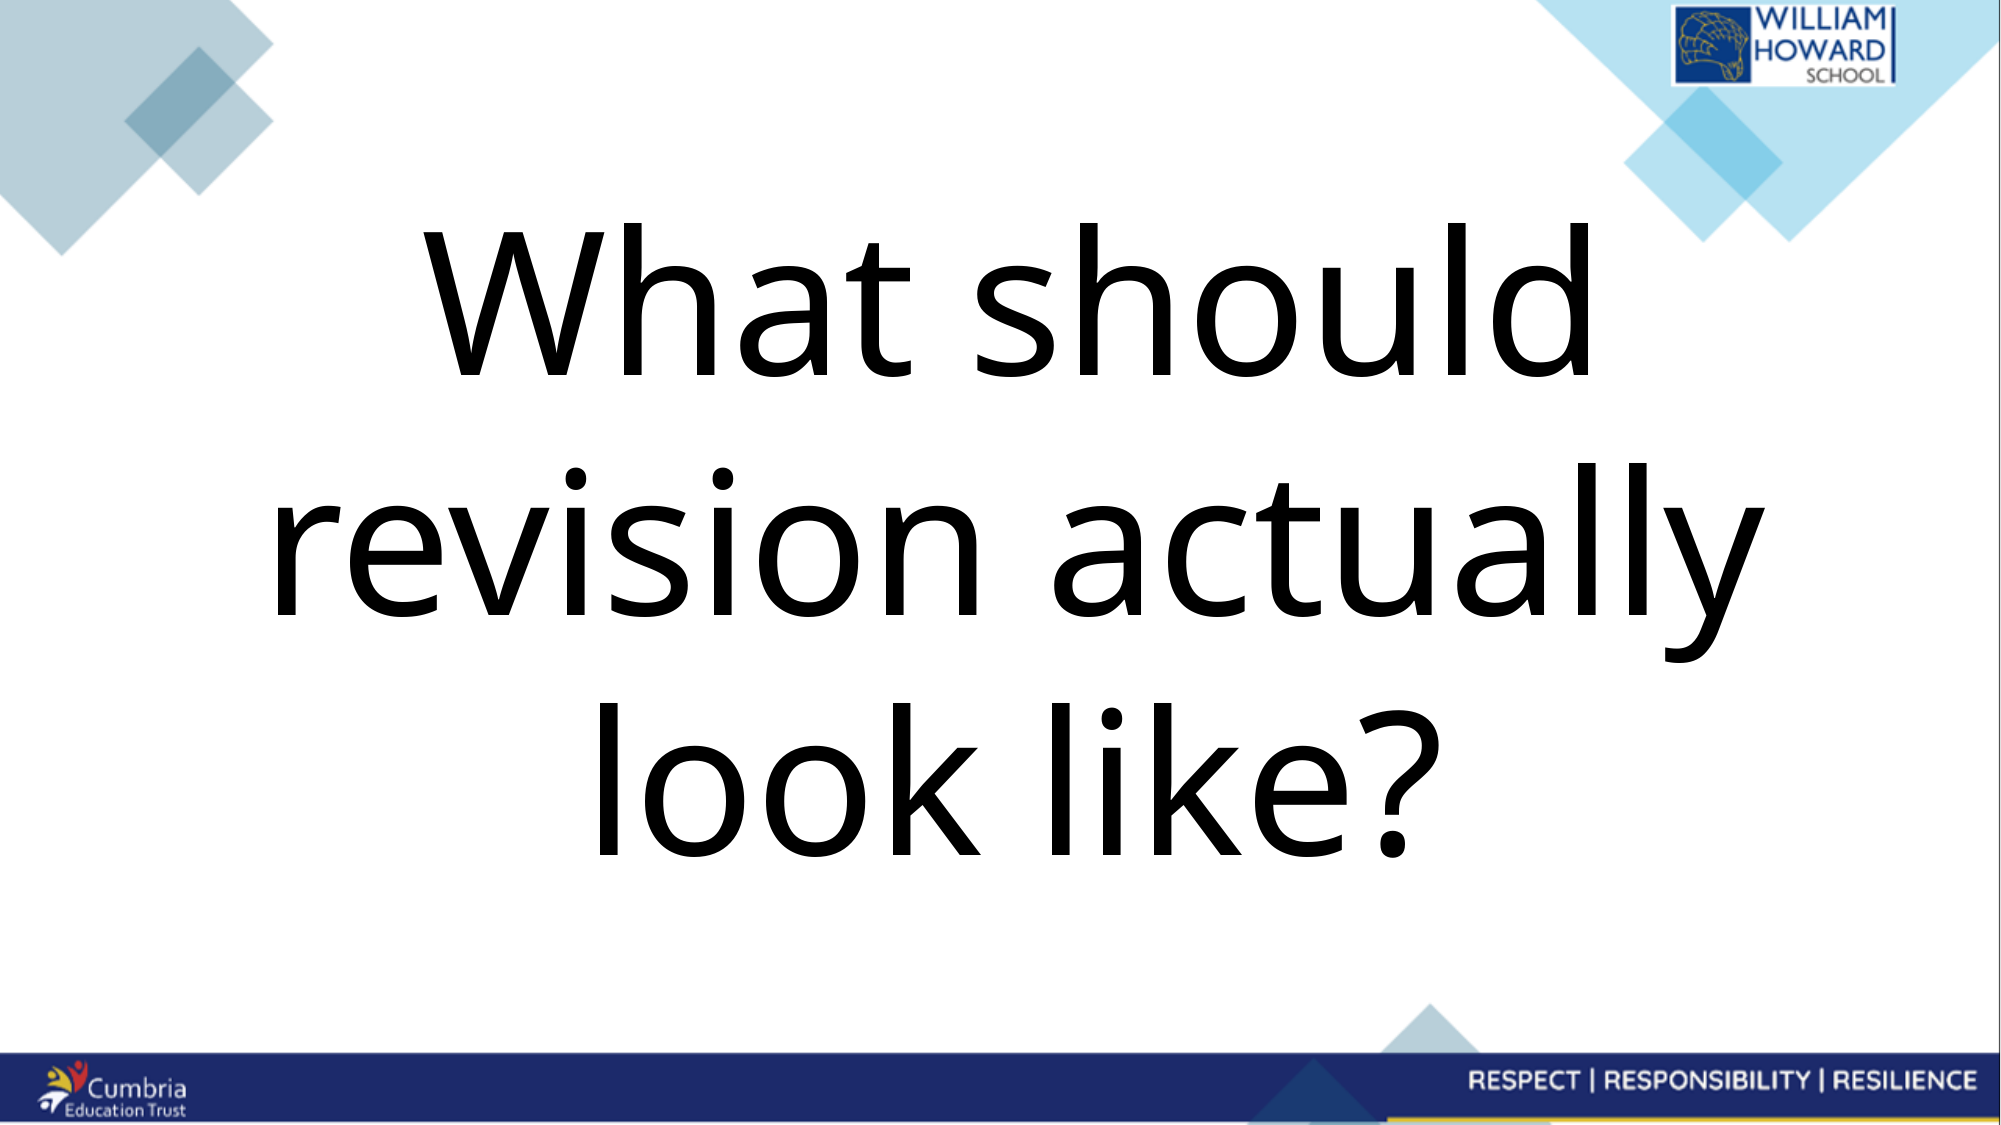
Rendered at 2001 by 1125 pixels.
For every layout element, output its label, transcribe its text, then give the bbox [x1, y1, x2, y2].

picture [0, 0, 2001, 1125]
text_box What should revision actually look like? [201, 168, 1827, 904]
